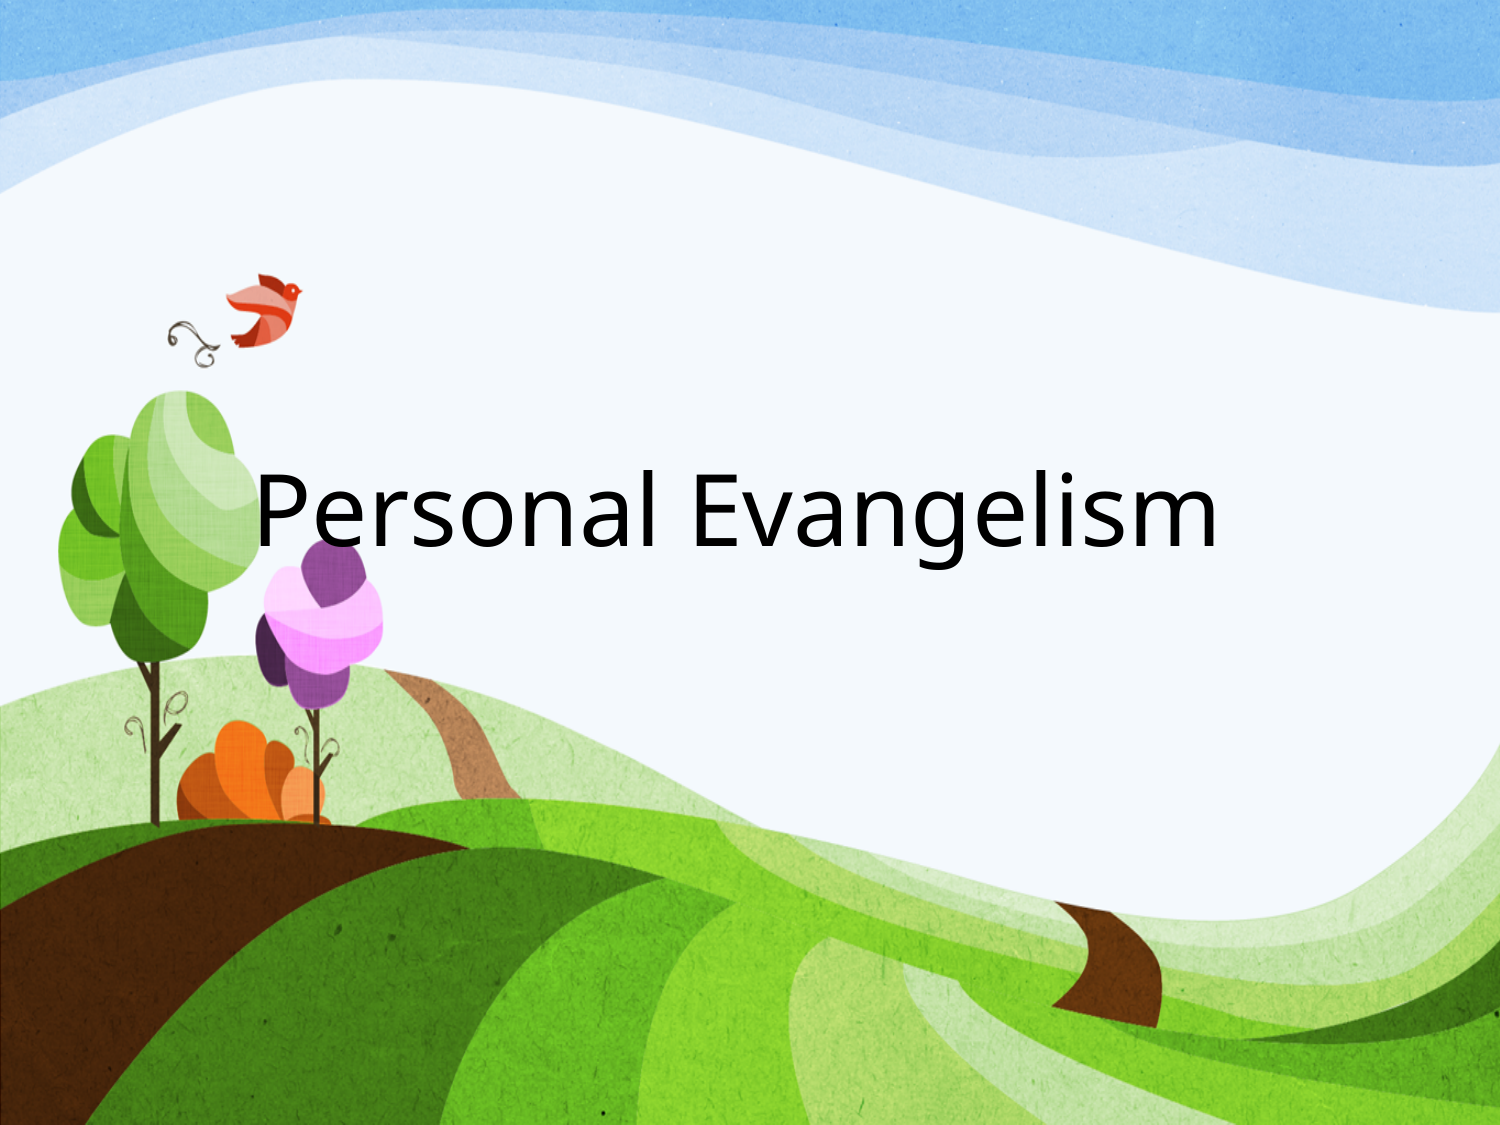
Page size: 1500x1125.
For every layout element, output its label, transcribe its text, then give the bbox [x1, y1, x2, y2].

title Personal Evangelism [187, 184, 1313, 576]
picture [0, 0, 1500, 1125]
